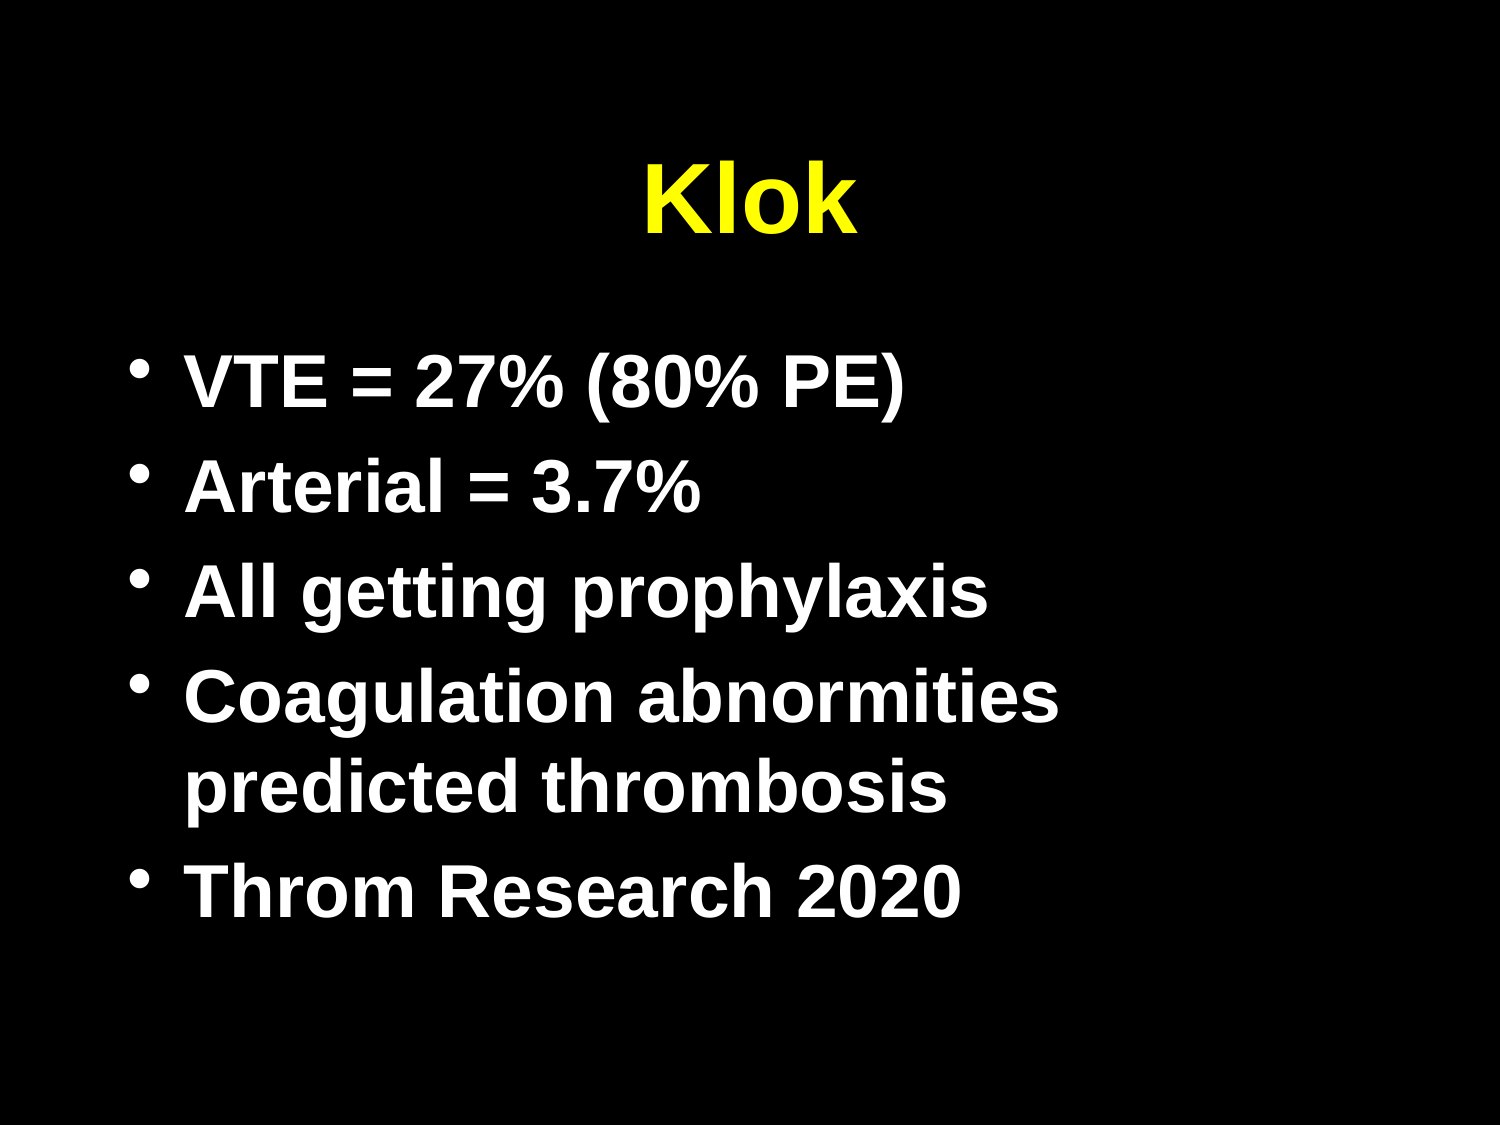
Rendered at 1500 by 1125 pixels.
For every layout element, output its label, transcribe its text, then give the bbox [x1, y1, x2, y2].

list VTE = 27% (80% PE) Arterial = 3.7% All getting prophylaxis Coagulation abnormities predicted thrombosis Throm Research 2020 [112, 324, 1388, 1000]
title Klok [112, 99, 1388, 288]
